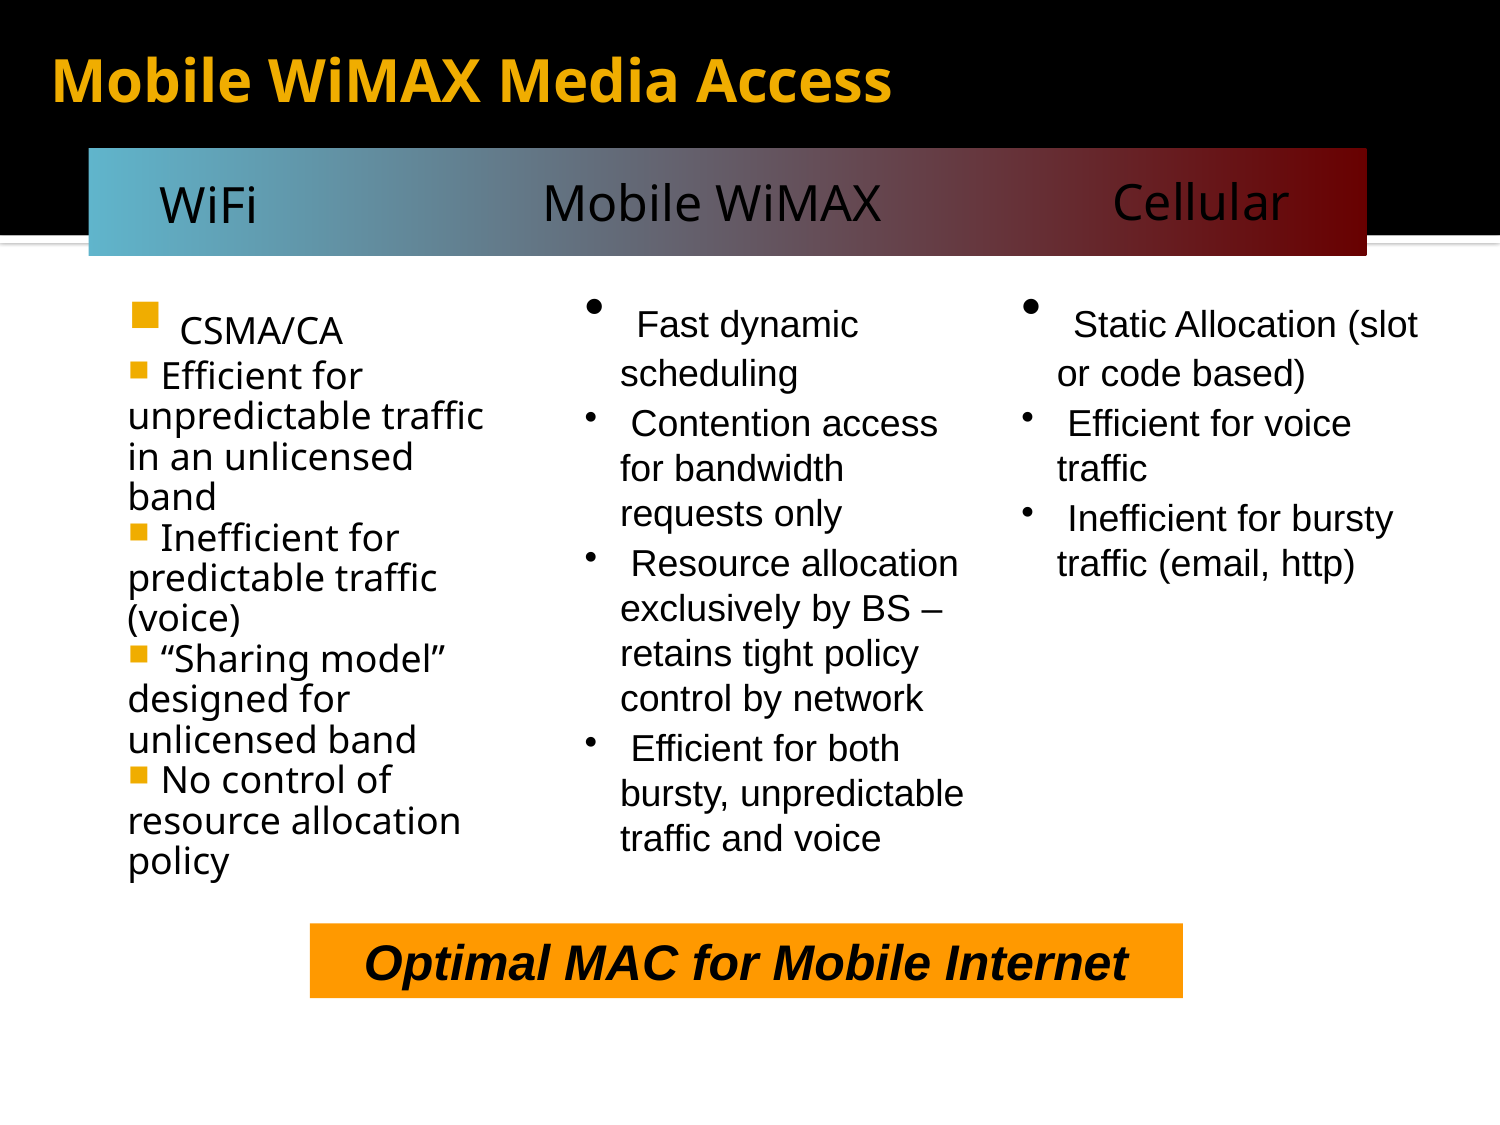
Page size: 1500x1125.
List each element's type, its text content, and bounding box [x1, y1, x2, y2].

text_box Static Allocation (slot or code based) Efficient for voice traffic Inefficient for bursty traffic (email, http) [1021, 278, 1420, 879]
title Mobile WiMAX Media Access [35, 34, 1387, 123]
text_box Optimal MAC for Mobile Internet [309, 923, 1183, 999]
text_box Fast dynamic scheduling Contention access for bandwidth requests only Resource allocation exclusively by BS – retains tight policy control by network Efficient for both bursty, unpredictable traffic and voice [584, 278, 983, 879]
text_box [88, 148, 1367, 256]
list CSMA/CA Efficient for unpredictable traffic in an unlicensed band Inefficient for predictable traffic (voice) “Sharing model” designed for unlicensed band No control of resource allocation policy [112, 278, 510, 904]
